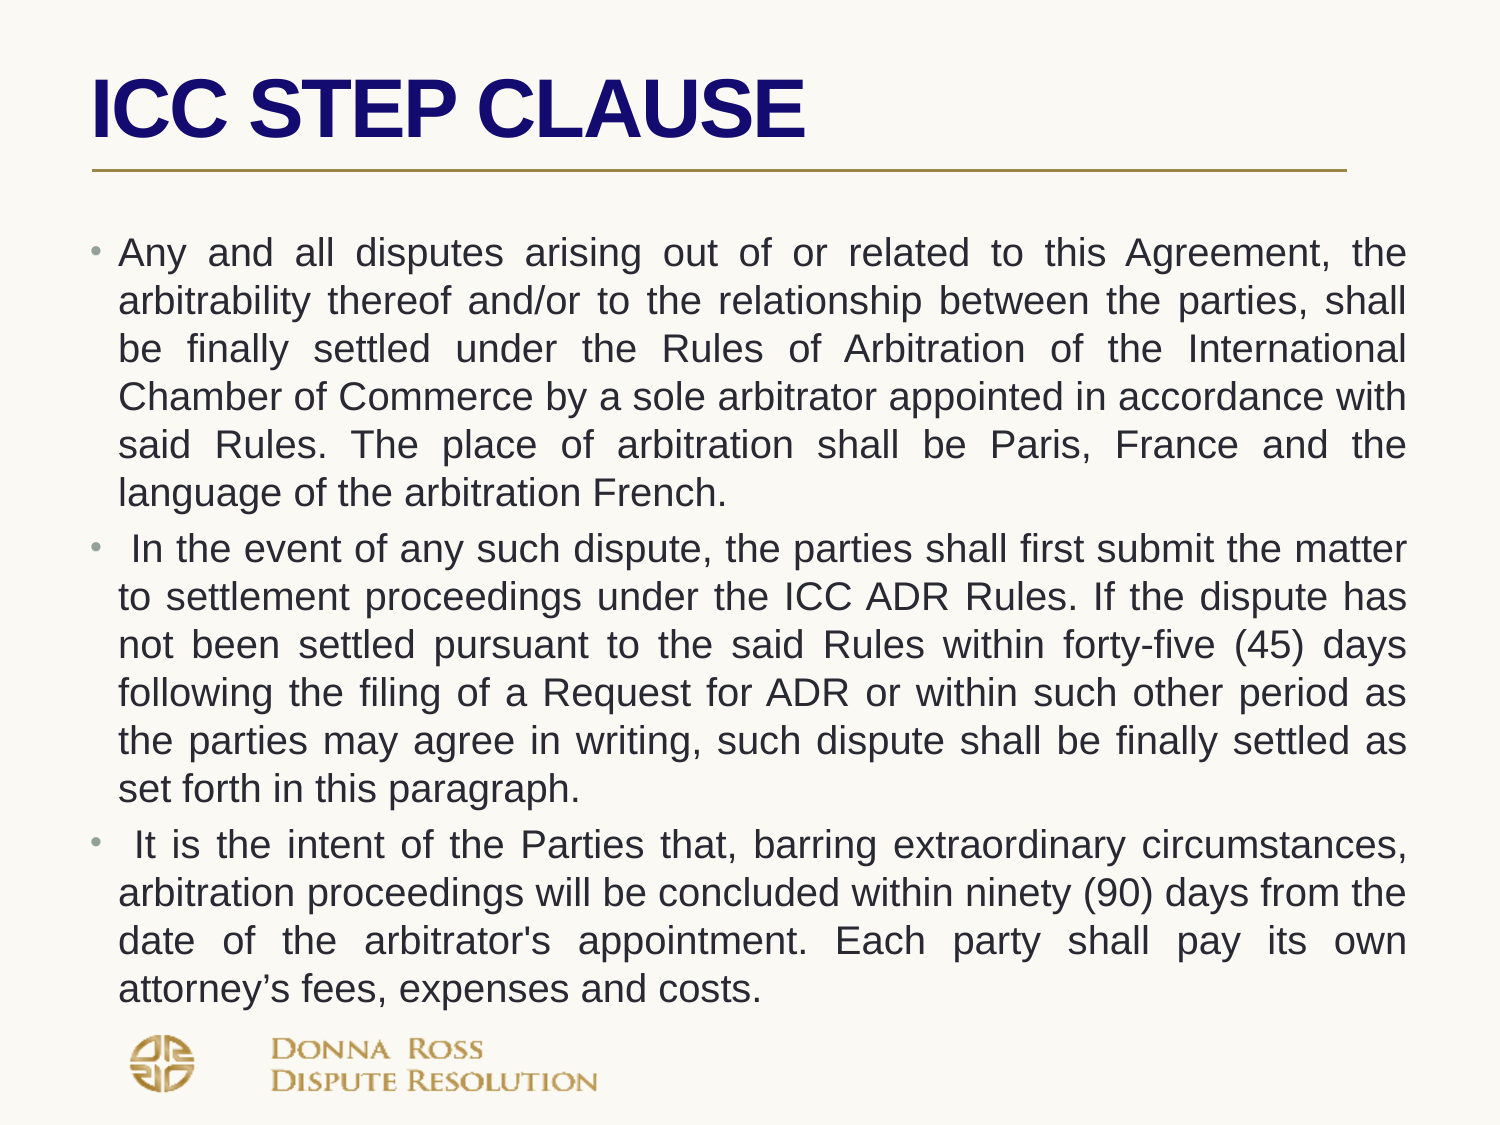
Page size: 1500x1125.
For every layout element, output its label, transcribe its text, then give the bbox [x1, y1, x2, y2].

list Any and all disputes arising out of or related to this Agreement, the arbitrability thereof and/or to the relationship between the parties, shall be finally settled under the Rules of Arbitration of the International Chamber of Commerce by a sole arbitrator appointed in accordance with said Rules. The place of arbitration shall be Paris, France and the language of the arbitration French. In the event of any such dispute, the parties shall first submit the matter to settlement proceedings under the ICC ADR Rules. If the dispute has not been settled pursuant to the said Rules within forty-five (45) days following the filing of a Request for ADR or within such other period as the parties may agree in writing, such dispute shall be finally settled as set forth in this paragraph. It is the intent of the Parties that, barring extraordinary circumstances, arbitration proceedings will be concluded within ninety (90) days from the date of the arbitrator's appointment. Each party shall pay its own attorney’s fees, expenses and costs. [75, 219, 1425, 1030]
picture [119, 1030, 610, 1125]
title ICC Step Clause [75, 37, 1425, 171]
